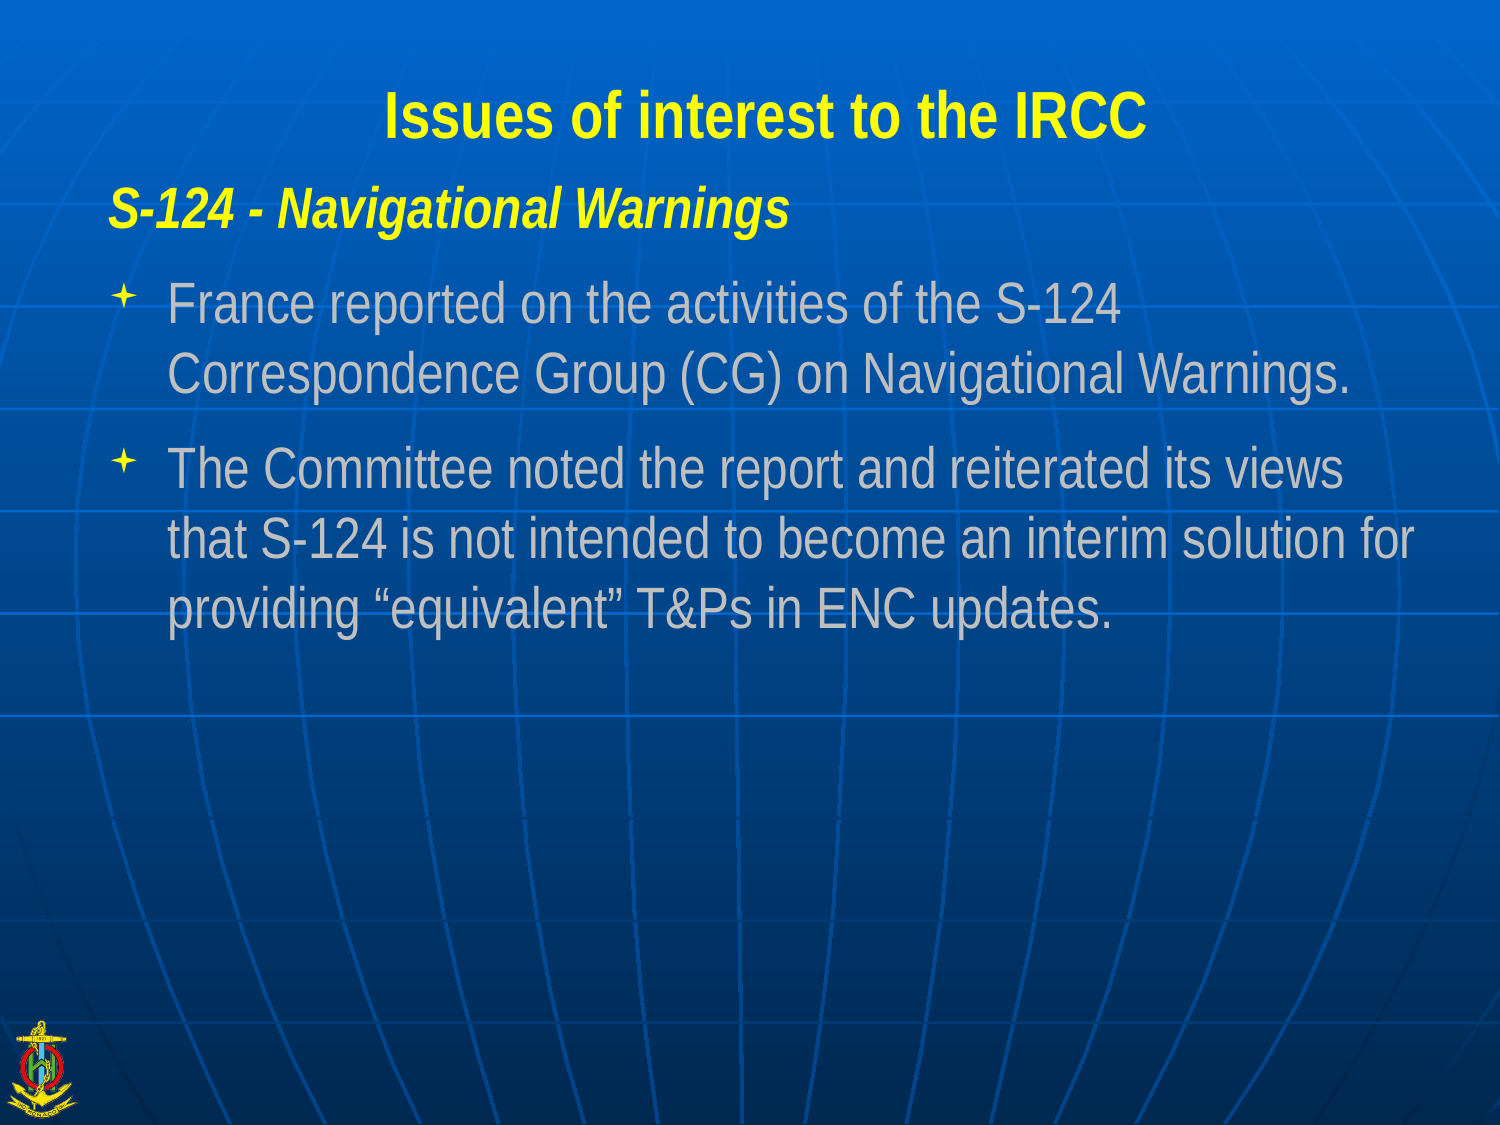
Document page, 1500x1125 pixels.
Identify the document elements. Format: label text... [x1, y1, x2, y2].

text_box S-124 - Navigational Warnings France reported on the activities of the S-124 Correspondence Group (CG) on Navigational Warnings. The Committee noted the report and reiterated its views that S-124 is not intended to become an interim solution for providing “equivalent” T&Ps in ENC updates. [93, 162, 1442, 363]
picture [0, 1017, 82, 1125]
text_box Issues of interest to the IRCC [369, 64, 1165, 159]
